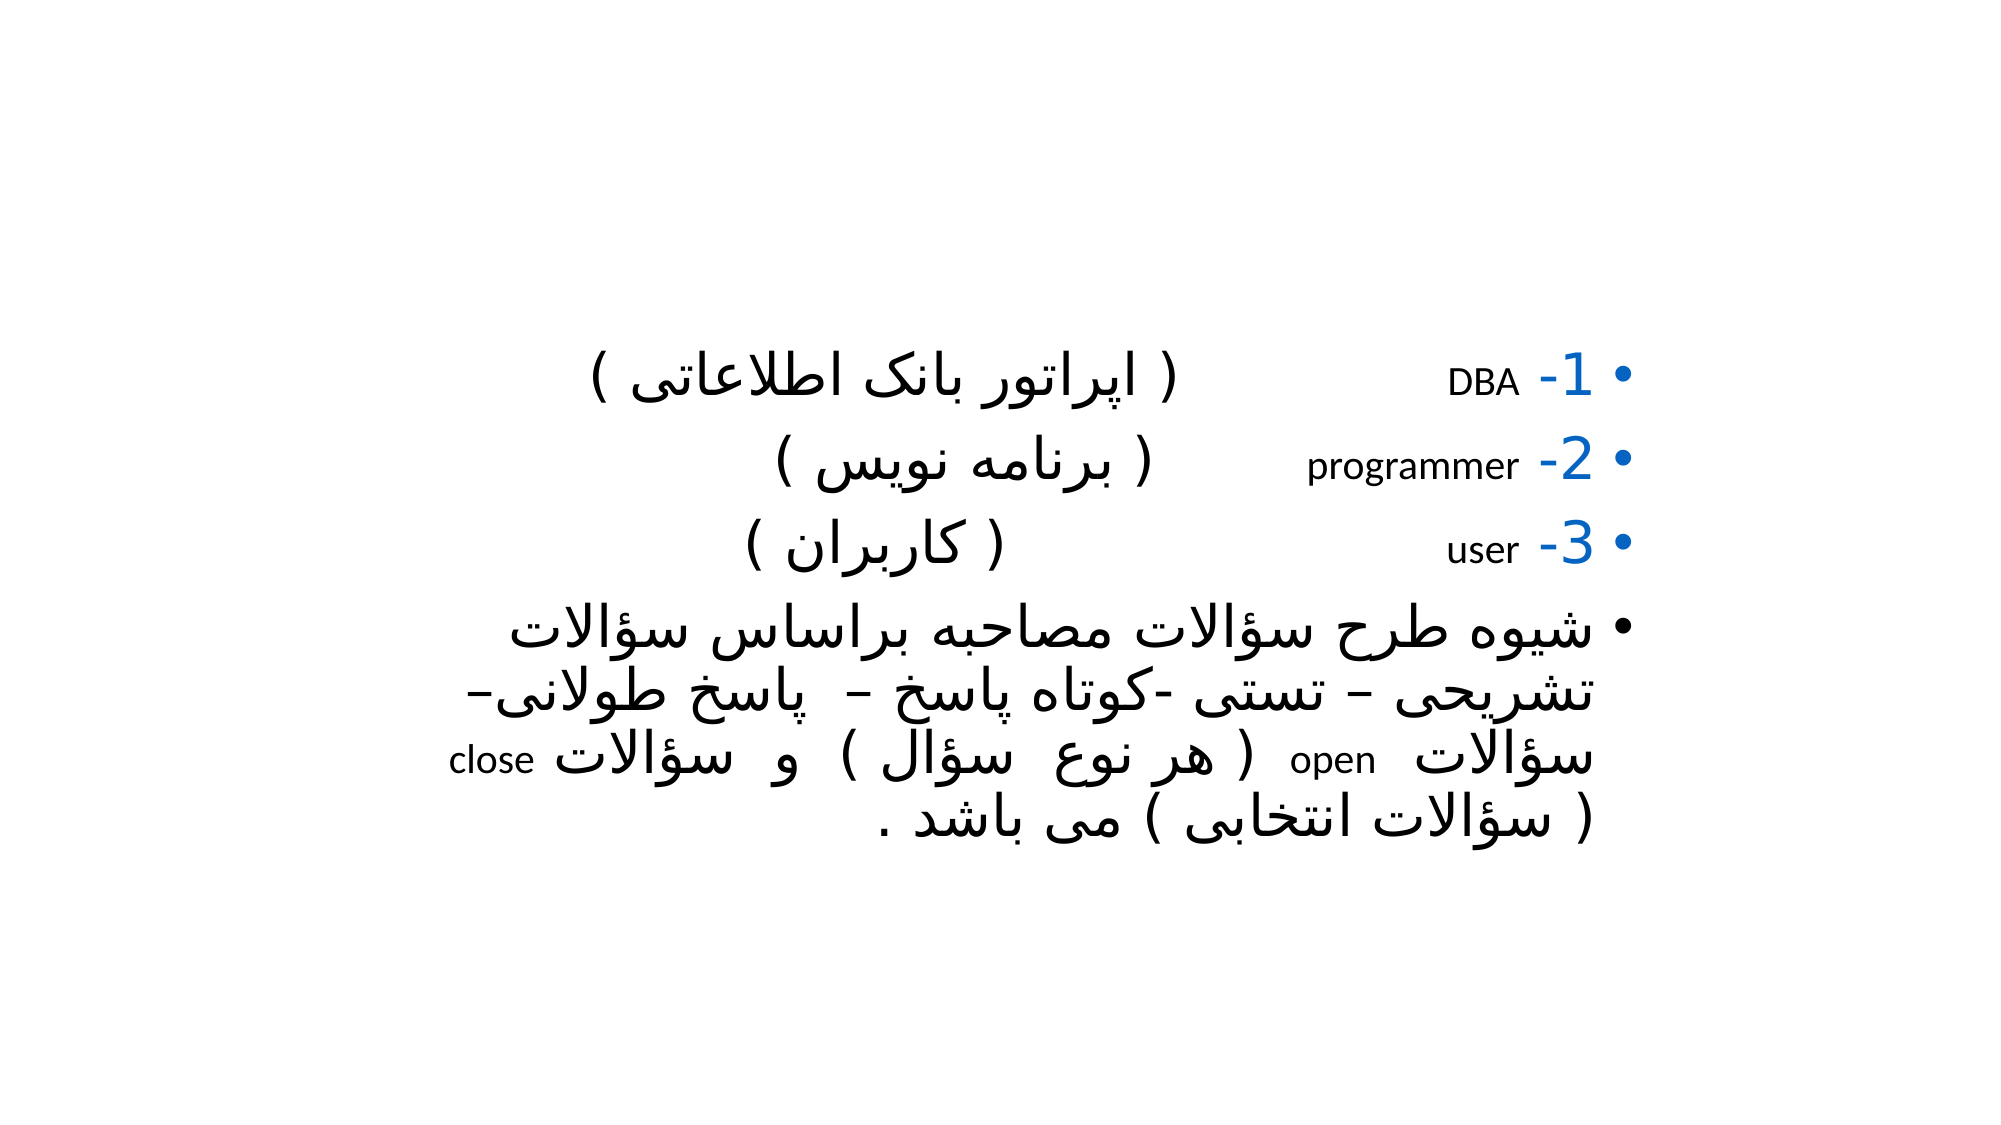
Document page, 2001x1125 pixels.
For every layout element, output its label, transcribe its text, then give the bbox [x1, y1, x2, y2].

list 1- DBA ( اپراتور بانک اطلاعاتی ) 2- programmer ( برنامه نویس ) 3- user ( کاربران ) شیوه طرح سؤالات مصاحبه براساس سؤالات تشریحی – تستی -کوتاه پاسخ – پاسخ طولانی– سؤالات open ( هر نوع سؤال ) و سؤالات close ( سؤالات انتخابی ) می باشد . [373, 338, 1649, 906]
